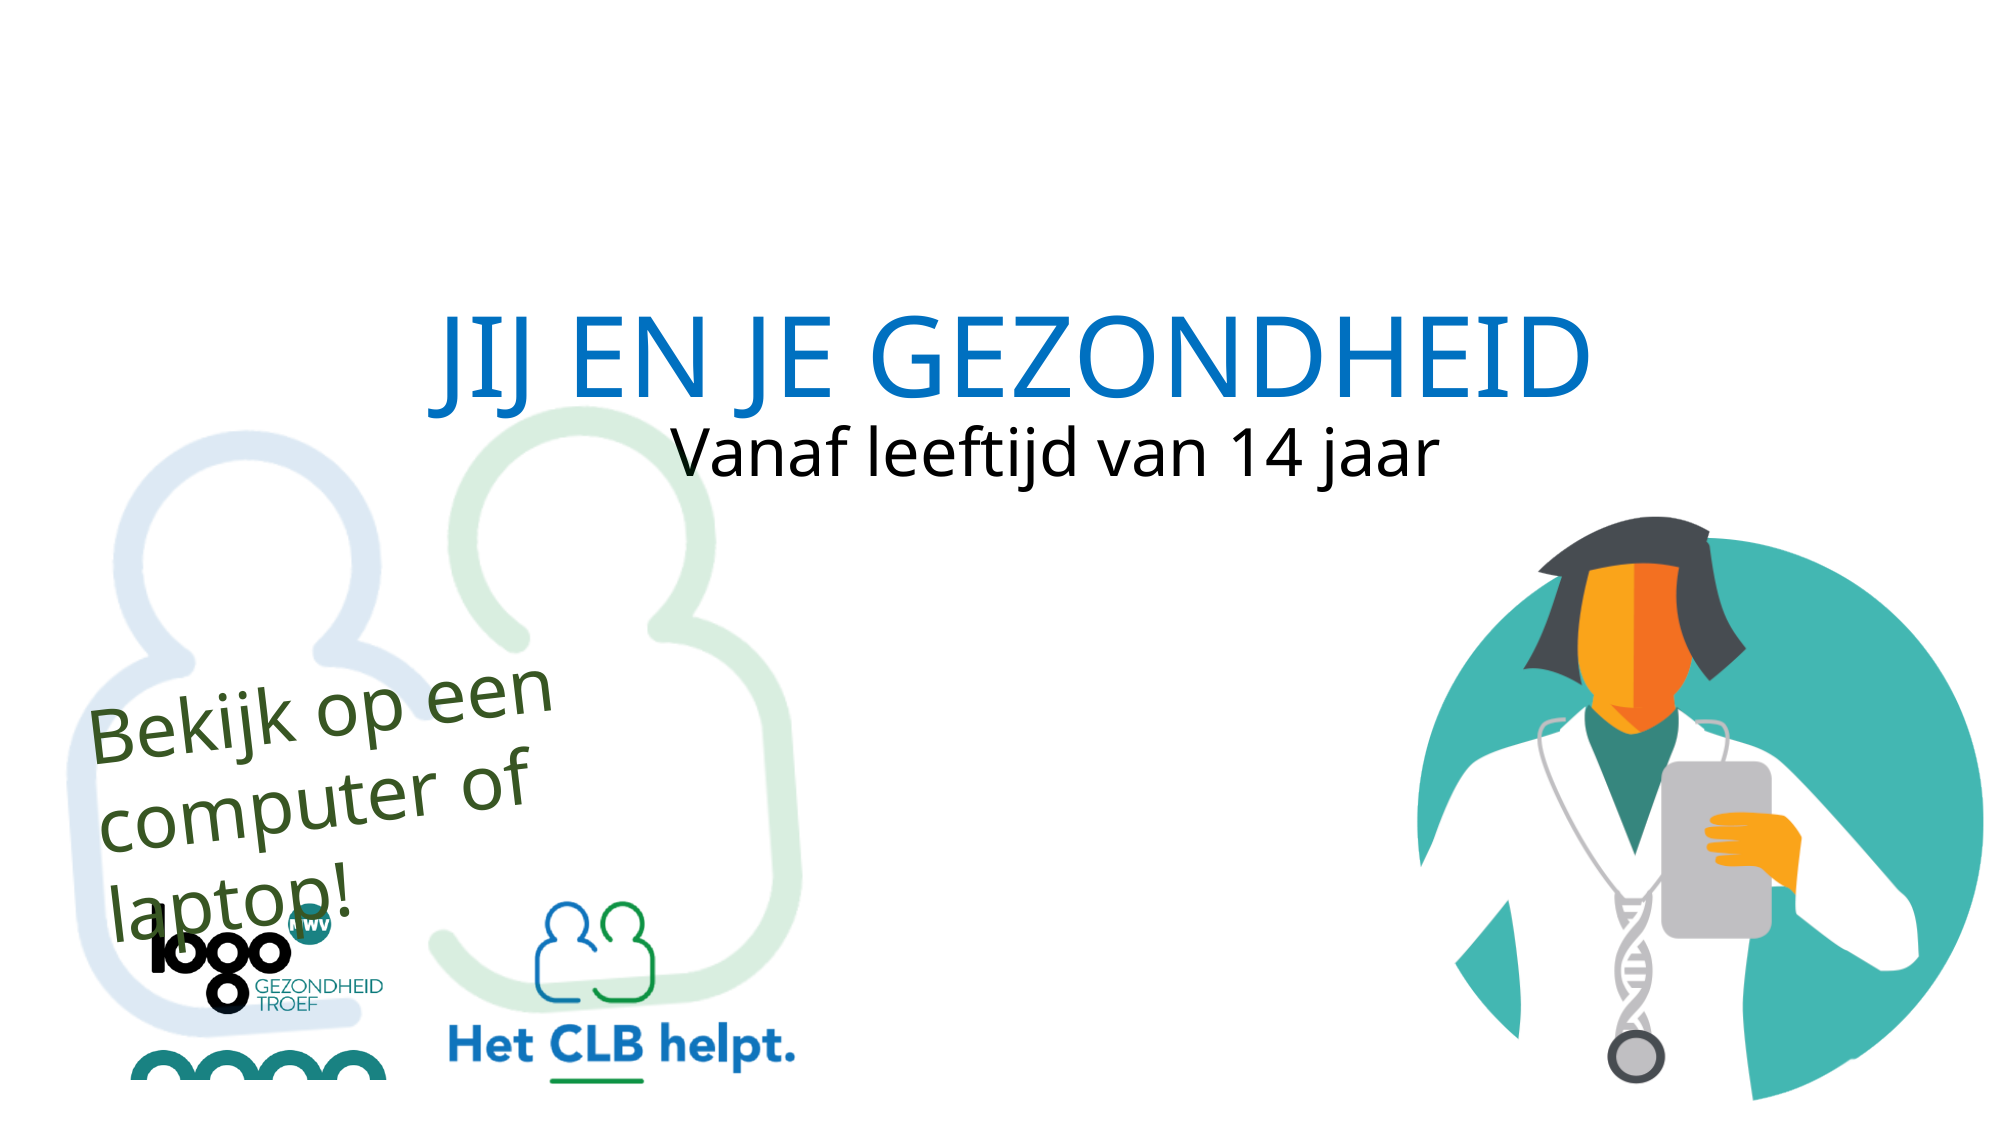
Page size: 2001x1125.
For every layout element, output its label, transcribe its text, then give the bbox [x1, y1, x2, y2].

picture [1386, 497, 2000, 1112]
text_box Vanaf leeftijd van 14 jaar [838, 401, 1667, 497]
text_box JIJ EN JE GEZONDHEID [838, 278, 1785, 428]
picture [8, 270, 838, 1106]
